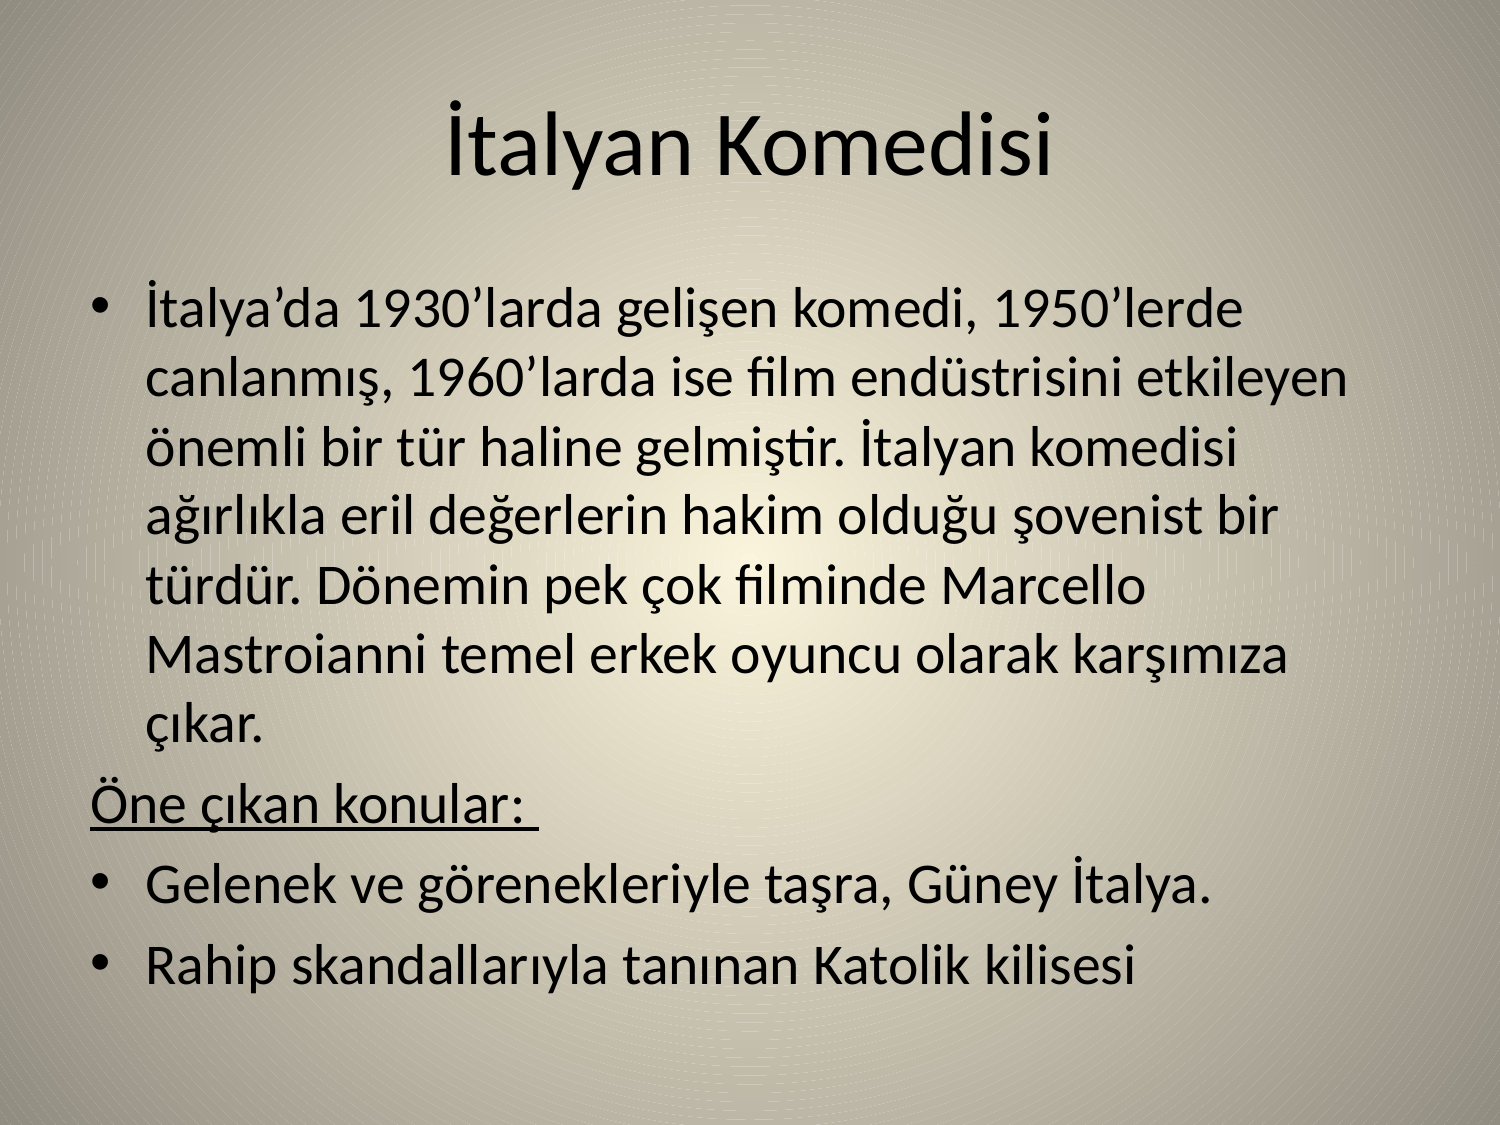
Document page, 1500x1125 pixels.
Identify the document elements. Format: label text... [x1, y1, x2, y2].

list İtalya’da 1930’larda gelişen komedi, 1950’lerde canlanmış, 1960’larda ise film endüstrisini etkileyen önemli bir tür haline gelmiştir. İtalyan komedisi ağırlıkla eril değerlerin hakim olduğu şovenist bir türdür. Dönemin pek çok filminde Marcello Mastroianni temel erkek oyuncu olarak karşımıza çıkar. Öne çıkan konular: Gelenek ve görenekleriyle taşra, Güney İtalya. Rahip skandallarıyla tanınan Katolik kilisesi [75, 262, 1425, 1005]
title İtalyan Komedisi [75, 45, 1425, 233]
